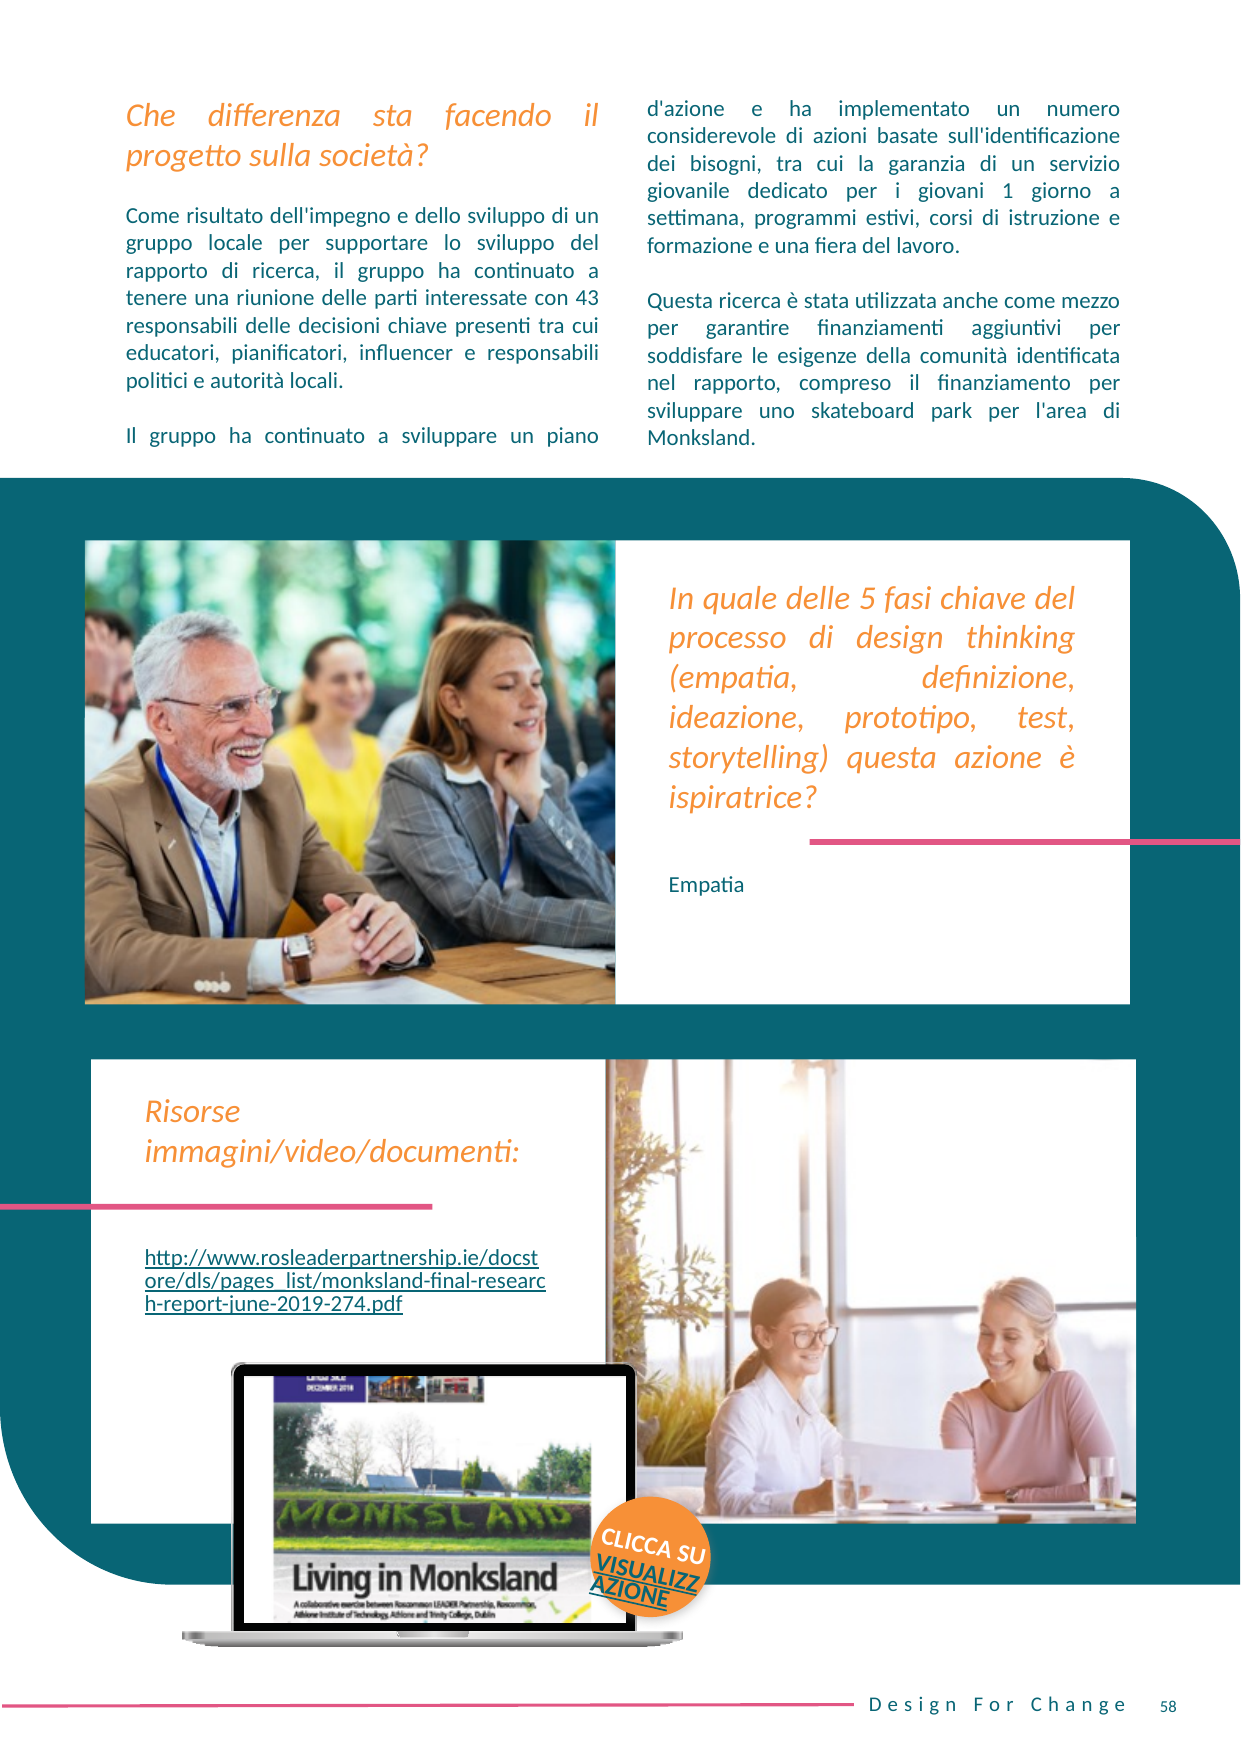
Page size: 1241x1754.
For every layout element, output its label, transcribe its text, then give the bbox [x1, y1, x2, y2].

slide_number 58 [1029, 1667, 1192, 1744]
list http://www.rosleaderpartnership.ie/docstore/dls/pages_list/monksland-final-research-report-june-2019-274.pdf [129, 1235, 565, 1346]
picture [244, 1376, 626, 1623]
text_box [0, 1203, 433, 1210]
text_box [809, 839, 1241, 845]
list In quale delle 5 fasi chiave del processo di design thinking (empatia, definizione, ideazione, prototipo, test, storytelling) questa azione è ispiratrice? [654, 568, 1092, 734]
list Empatia [654, 861, 1089, 964]
picture [605, 1059, 1137, 1524]
text_box Che differenza sta facendo il progetto sulla società? Come risultato dell'impegno e dello sviluppo di un gruppo locale per supportare lo sviluppo del rapporto di ricerca, il gruppo ha continuato a tenere una riunione delle parti interessate con 43 responsabili delle decisioni chiave presenti tra cui educatori, pianificatori, influencer e responsabili politici e autorità locali. Il gruppo ha continuato a sviluppare un piano d'azione e ha implementato un numero considerevole di azioni basate sull'identificazione dei bisogni, tra cui la garanzia di un servizio giovanile dedicato per i giovani 1 giorno a settimana, programmi estivi, corsi di istruzione e formazione e una fiera del lavoro. Questa ricerca è stata utilizzata anche come mezzo per garantire finanziamenti aggiuntivi per soddisfare le esigenze della comunità identificata nel rapporto, compreso il finanziamento per sviluppare uno skateboard park per l'area di Monksland. [111, 85, 1136, 389]
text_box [583, 1496, 720, 1618]
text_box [182, 1362, 683, 1647]
picture [84, 540, 615, 1005]
list Risorse immagini/video/documenti: [129, 1081, 567, 1224]
